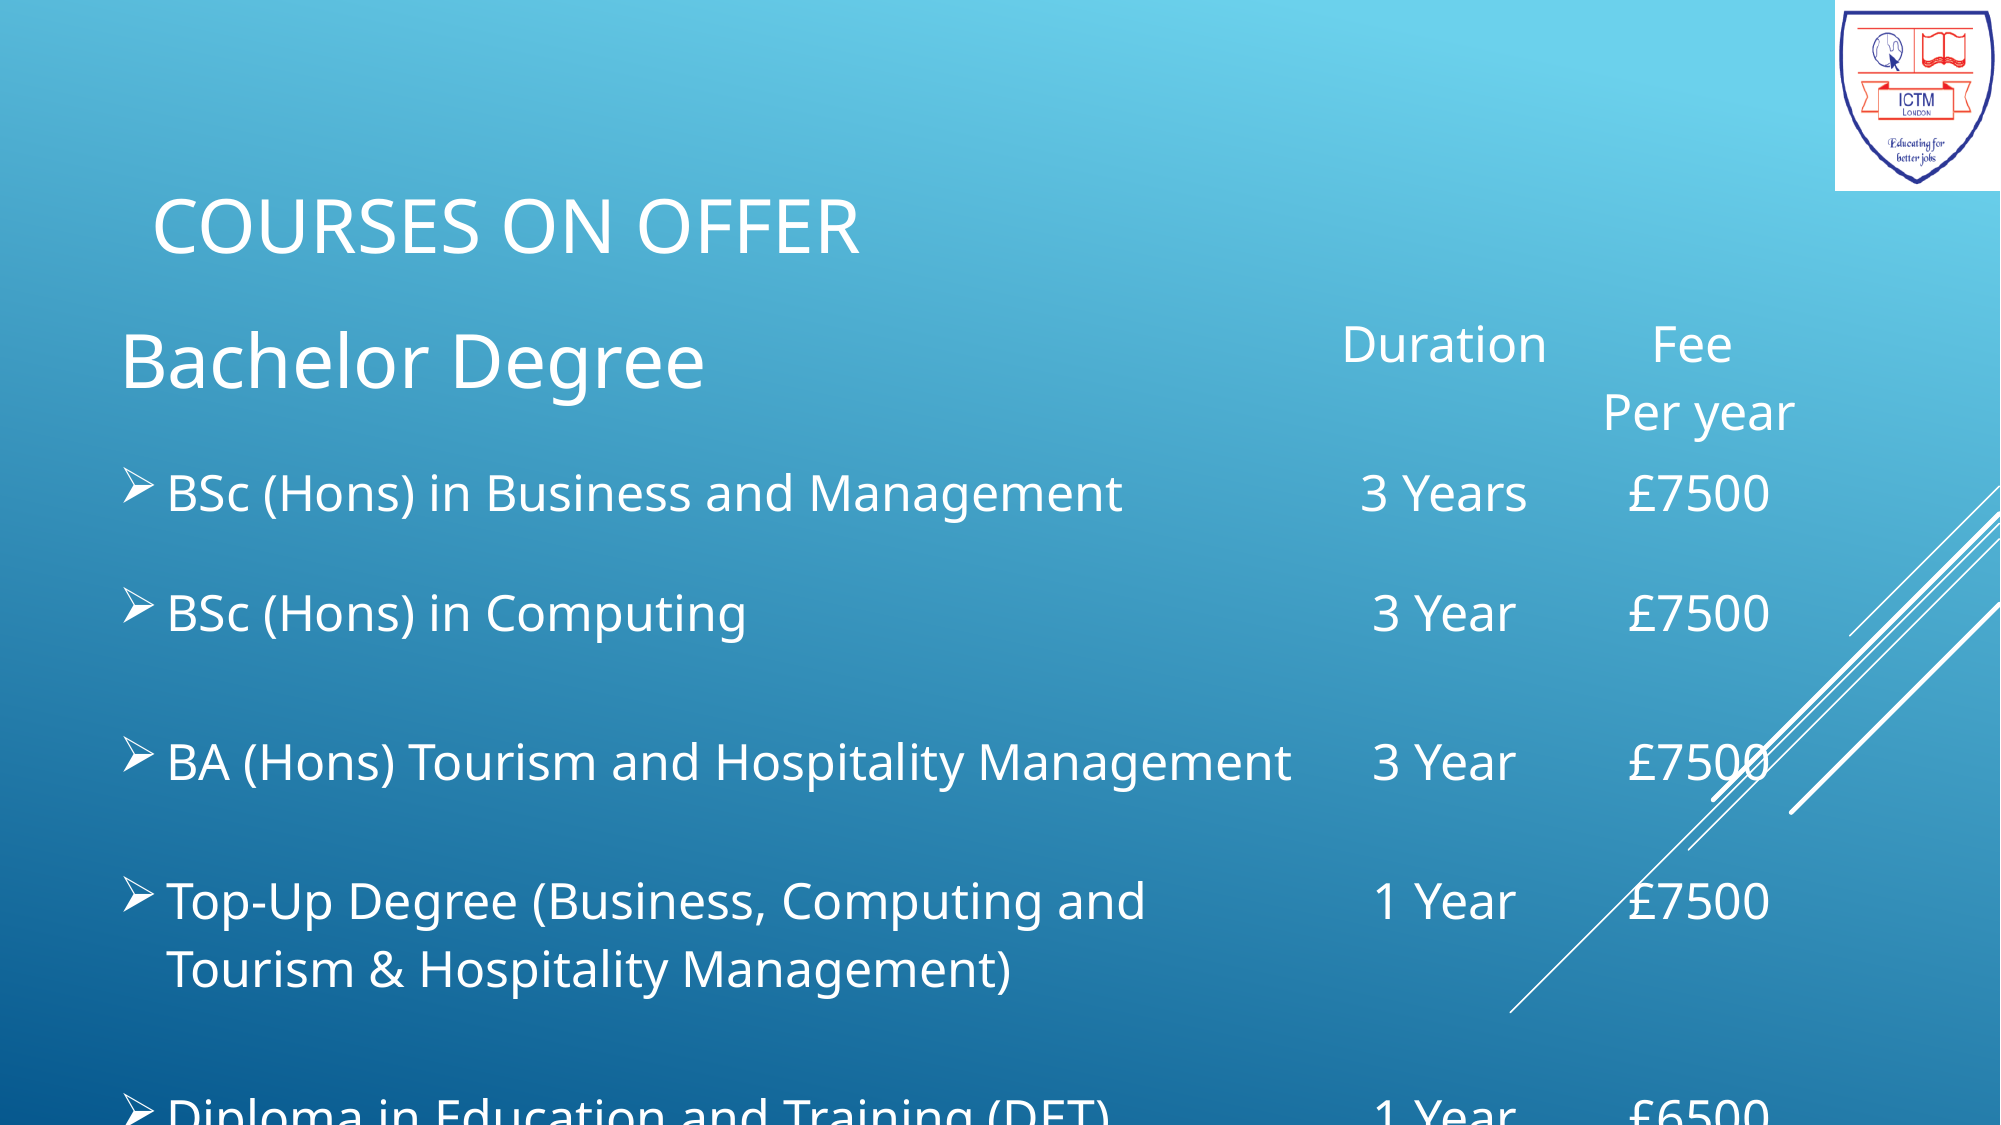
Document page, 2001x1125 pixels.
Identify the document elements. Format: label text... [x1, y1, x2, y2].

table_cell BA (Hons) Tourism and Hospitality Management [107, 721, 1326, 860]
table_cell £7500 [1564, 721, 1835, 860]
table_header Duration [1326, 302, 1564, 451]
table_cell £7500 [1564, 860, 1835, 1077]
table_cell £7500 [1564, 451, 1835, 572]
table_header Bachelor Degree [107, 302, 1326, 451]
table_cell 3 Year [1326, 572, 1564, 721]
title Courses on offer [136, 99, 1073, 302]
table_cell £7500 [1564, 572, 1835, 721]
table_cell £6500 [1564, 1077, 1835, 1125]
table_cell BSc (Hons) in Computing [107, 572, 1326, 721]
table_cell Top-Up Degree (Business, Computing and Tourism & Hospitality Management) [107, 860, 1326, 1077]
table_cell 1 Year [1326, 860, 1564, 1077]
table_cell 3 Year [1326, 721, 1564, 860]
picture [1835, 0, 2000, 192]
table_cell 3 Years [1326, 451, 1564, 572]
table_header Fee Per year [1564, 302, 1835, 451]
table_cell Diploma in Education and Training (DET) [107, 1077, 1326, 1125]
table_cell BSc (Hons) in Business and Management [107, 451, 1326, 572]
table_cell 1 Year [1326, 1077, 1564, 1125]
